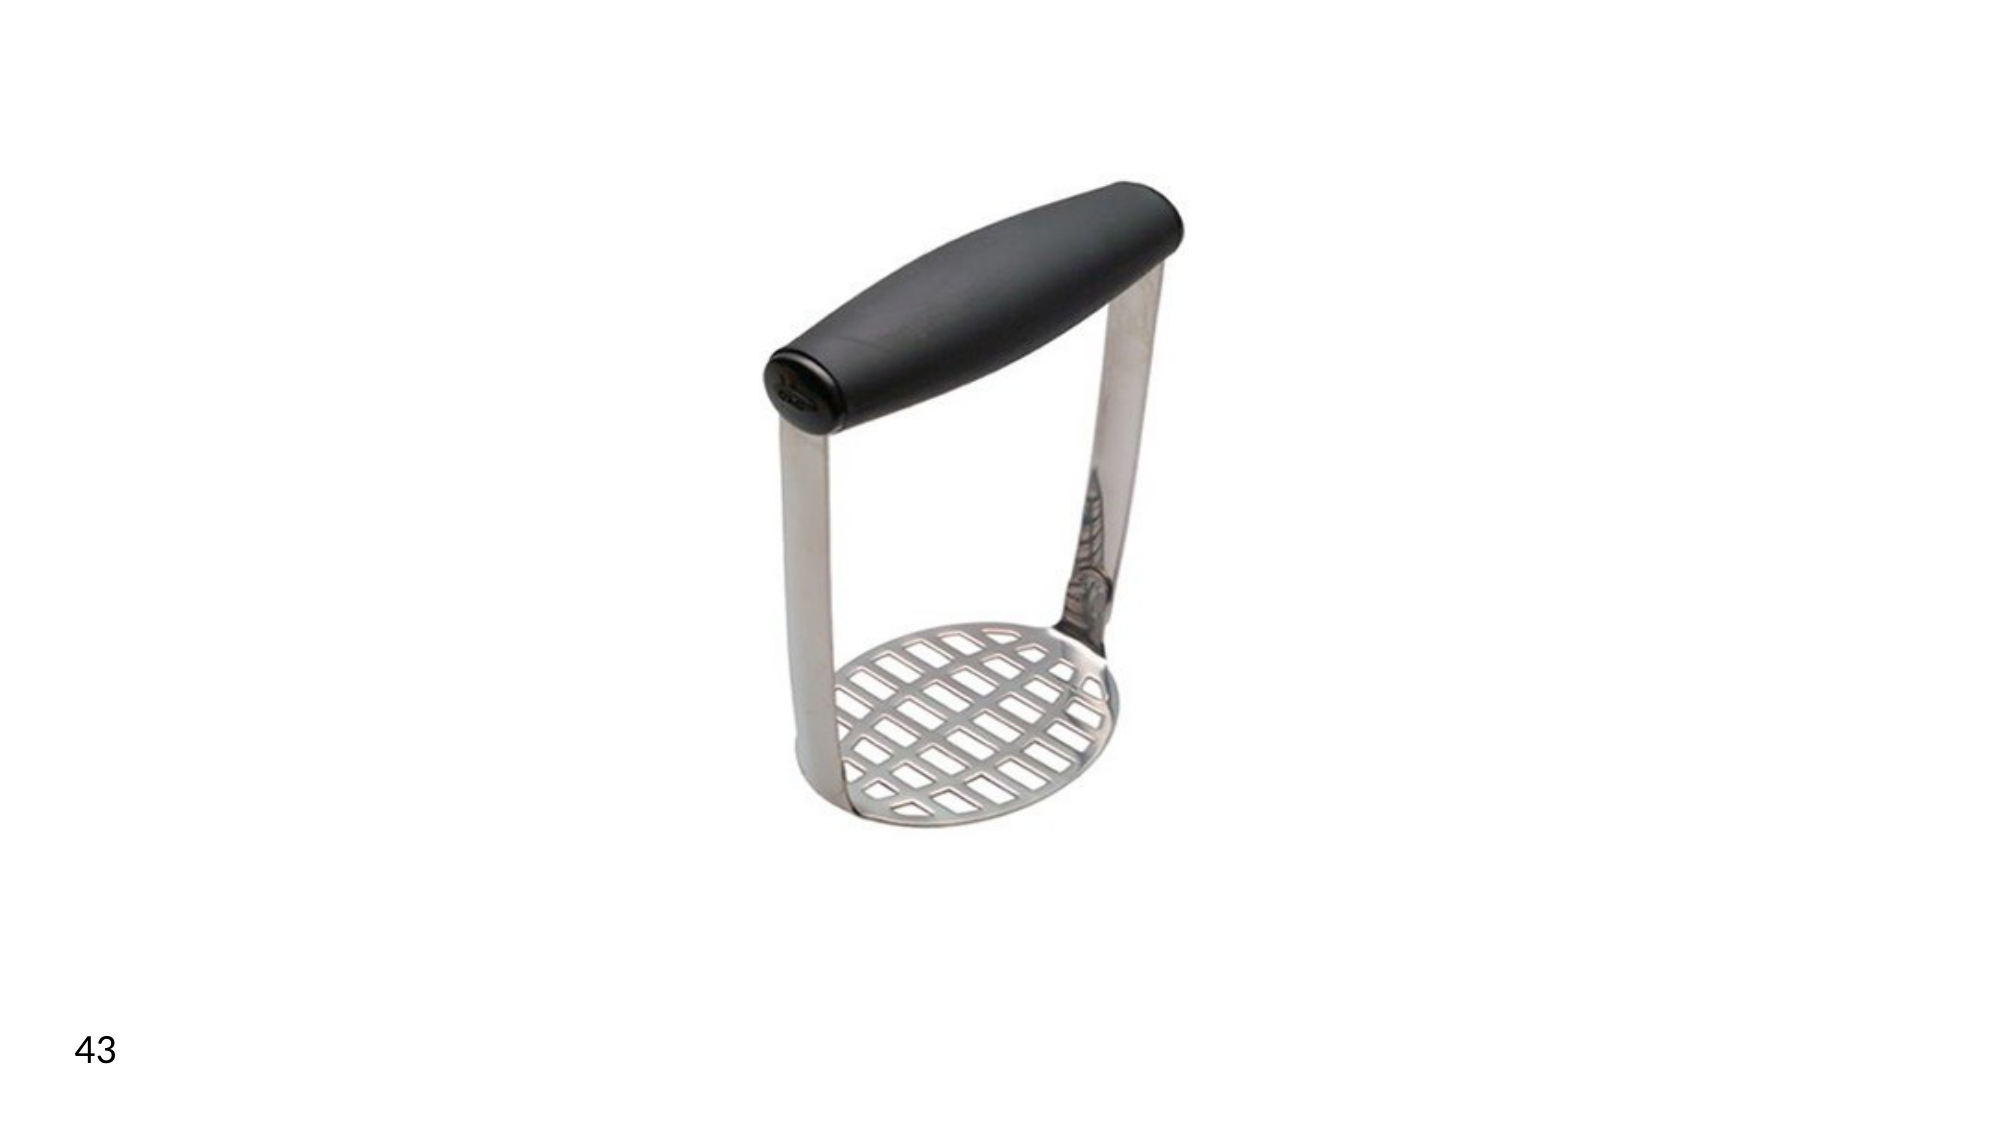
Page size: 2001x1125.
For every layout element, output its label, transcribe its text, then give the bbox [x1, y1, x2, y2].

text_box 43 [59, 1014, 132, 1079]
picture [759, 173, 1189, 840]
